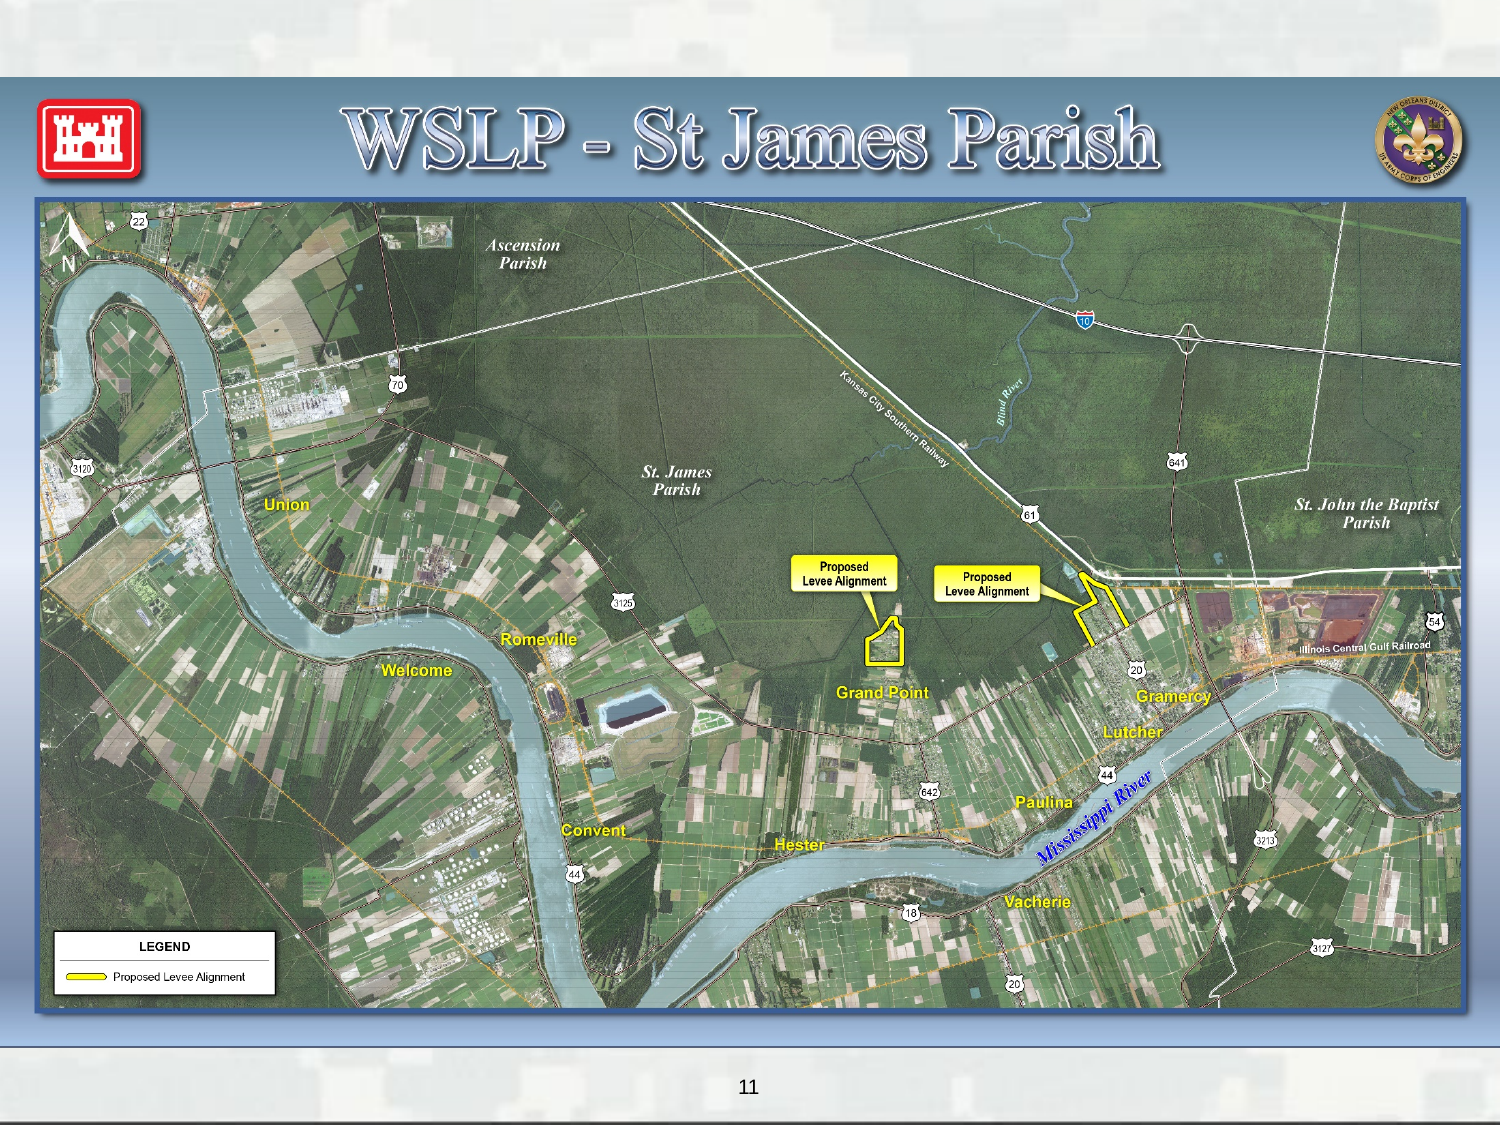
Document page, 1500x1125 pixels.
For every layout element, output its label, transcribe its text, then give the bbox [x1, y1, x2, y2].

slide_number 11 [573, 1056, 925, 1125]
picture [0, 0, 1500, 1125]
